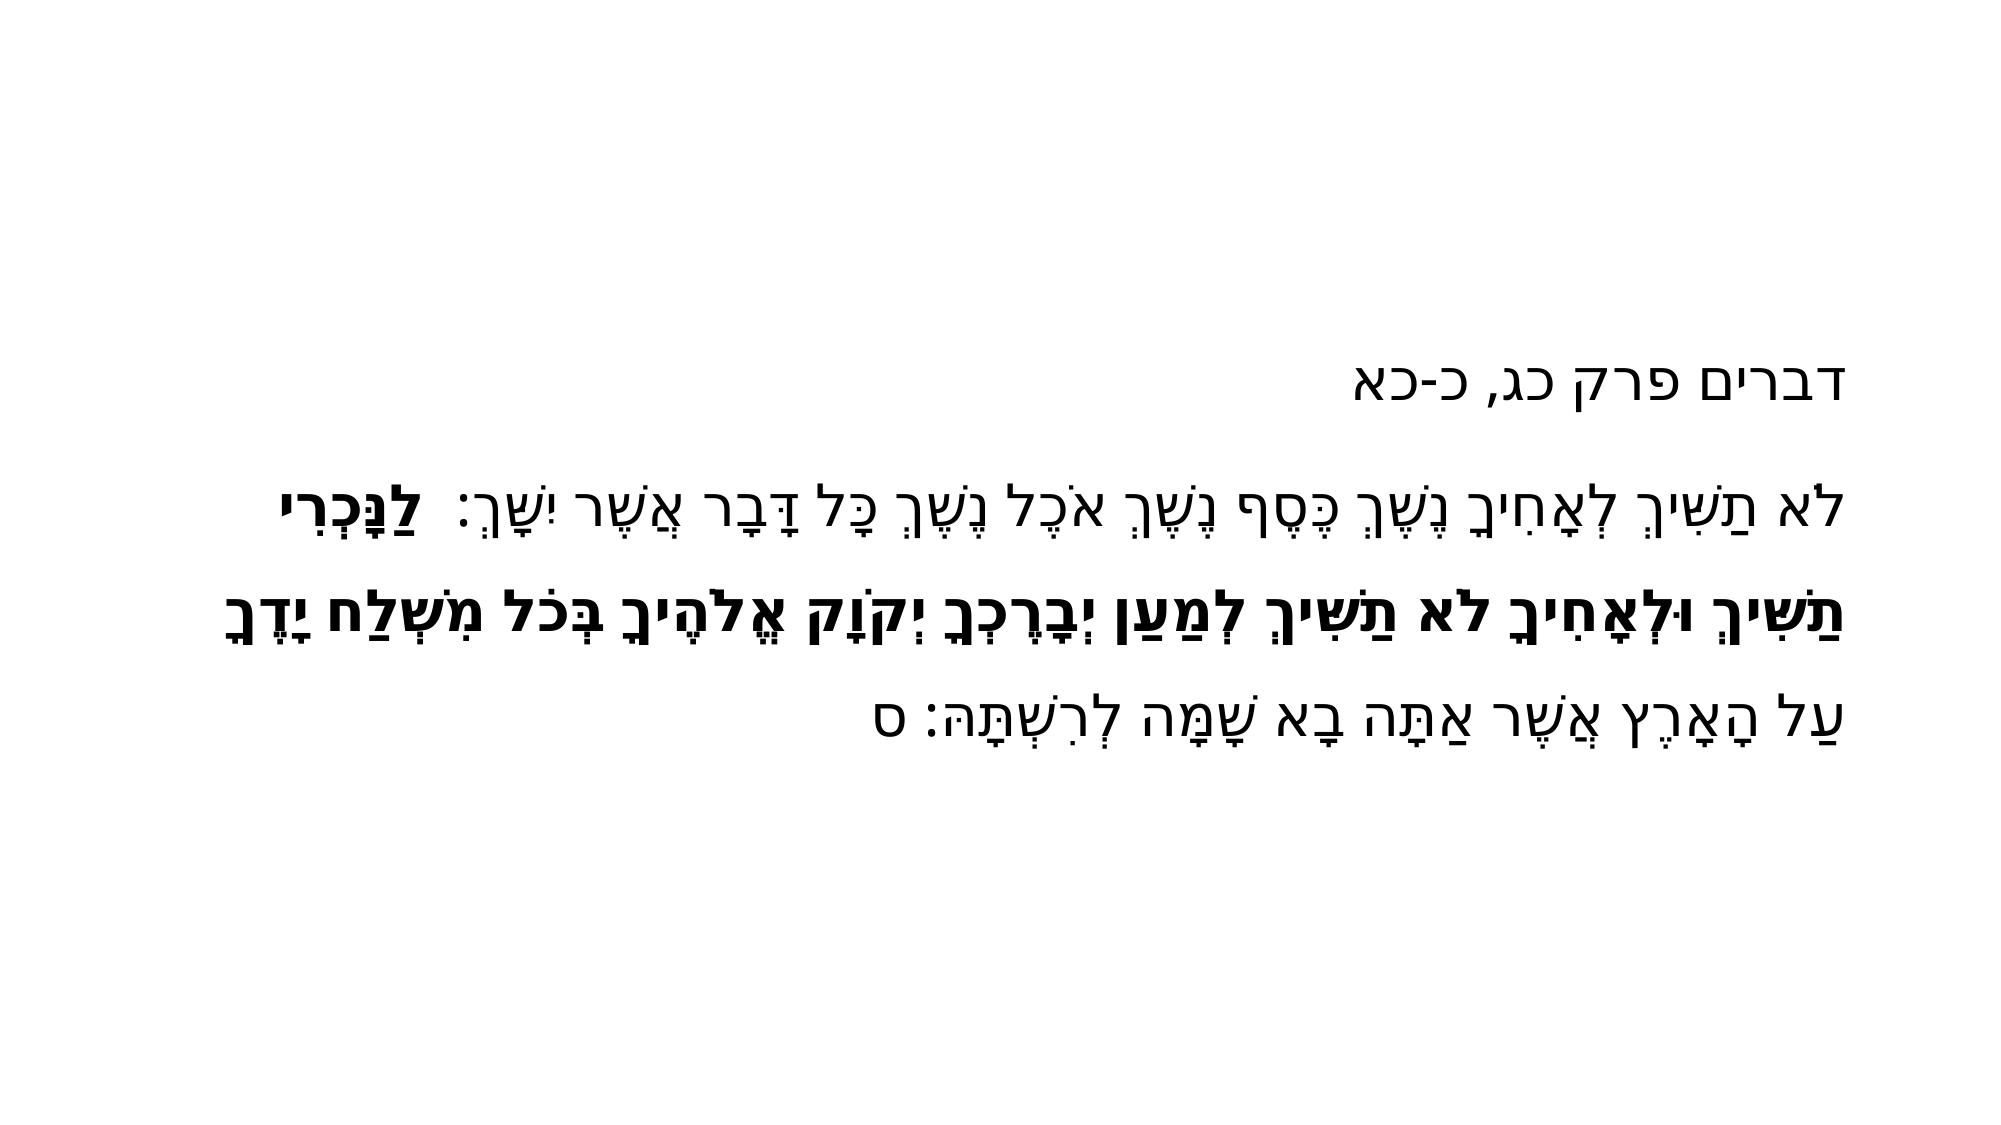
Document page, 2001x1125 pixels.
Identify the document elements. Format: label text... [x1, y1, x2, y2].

list דברים פרק כג, כ-כא לֹא תַשִּׁיךְ לְאָחִיךָ נֶשֶׁךְ כֶּסֶף נֶשֶׁךְ אֹכֶל נֶשֶׁךְ כָּל דָּבָר אֲשֶׁר יִשָּׁךְ: לַנָּכְרִי תַשִּׁיךְ וּלְאָחִיךָ לֹא תַשִּׁיךְ לְמַעַן יְבָרֶכְךָ יְקֹוָק אֱלֹהֶיךָ בְּכֹל מִשְׁלַח יָדֶךָ עַל הָאָרֶץ אֲשֶׁר אַתָּה בָא שָׁמָּה לְרִשְׁתָּהּ: ס [137, 299, 1863, 1014]
